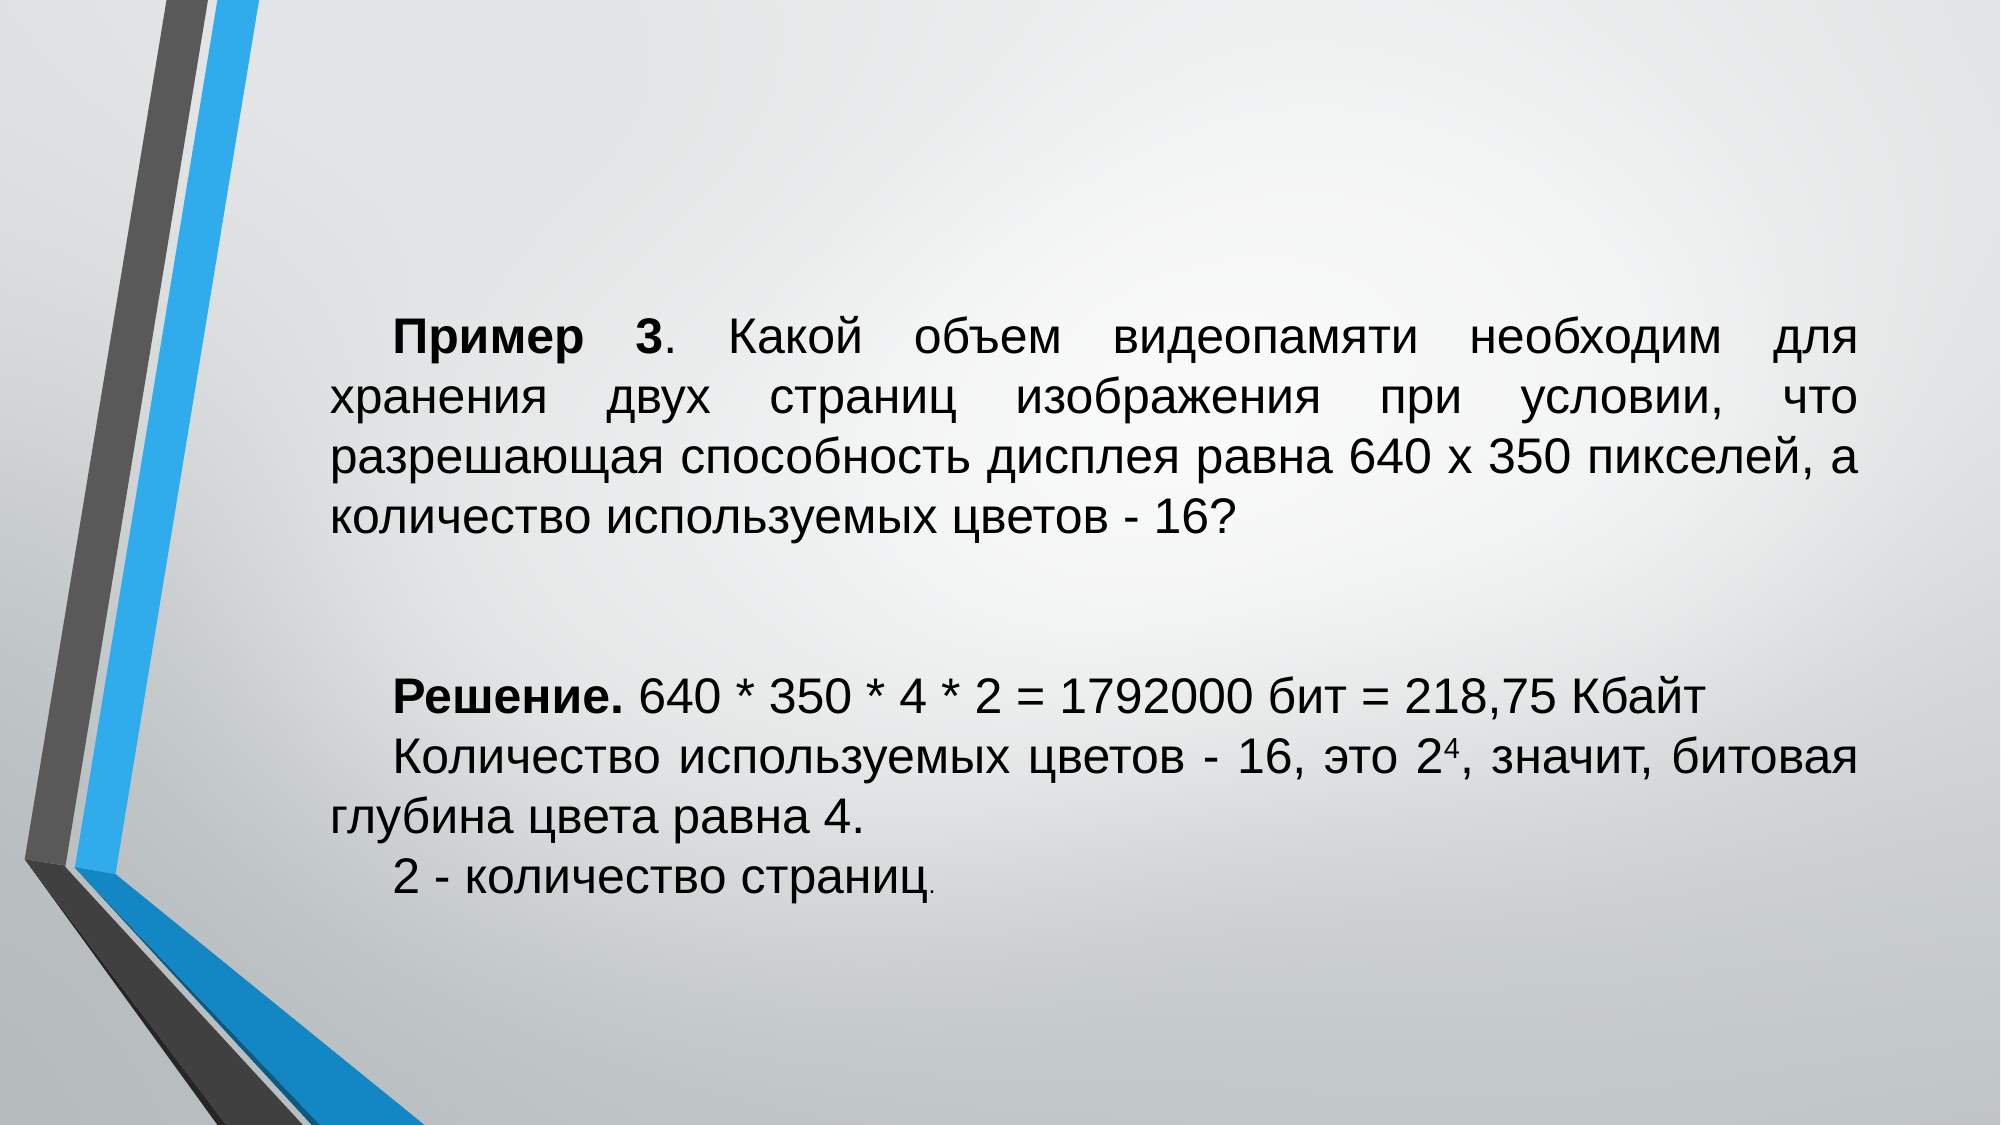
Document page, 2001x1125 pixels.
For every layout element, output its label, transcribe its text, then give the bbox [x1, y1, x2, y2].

text_box Пример 3. Какой объем видеопамяти необходим для хранения двух страниц изображения при условии, что разрешающая способность дисплея равна 640 х 350 пикселей, а количество используемых цветов - 16? Решение. 640 * 350 * 4 * 2 = 1792000 бит = 218,75 Кбайт Количество используемых цветов - 16, это 24, значит, битовая глубина цвета равна 4. 2 - количество страниц. [314, 295, 1874, 911]
